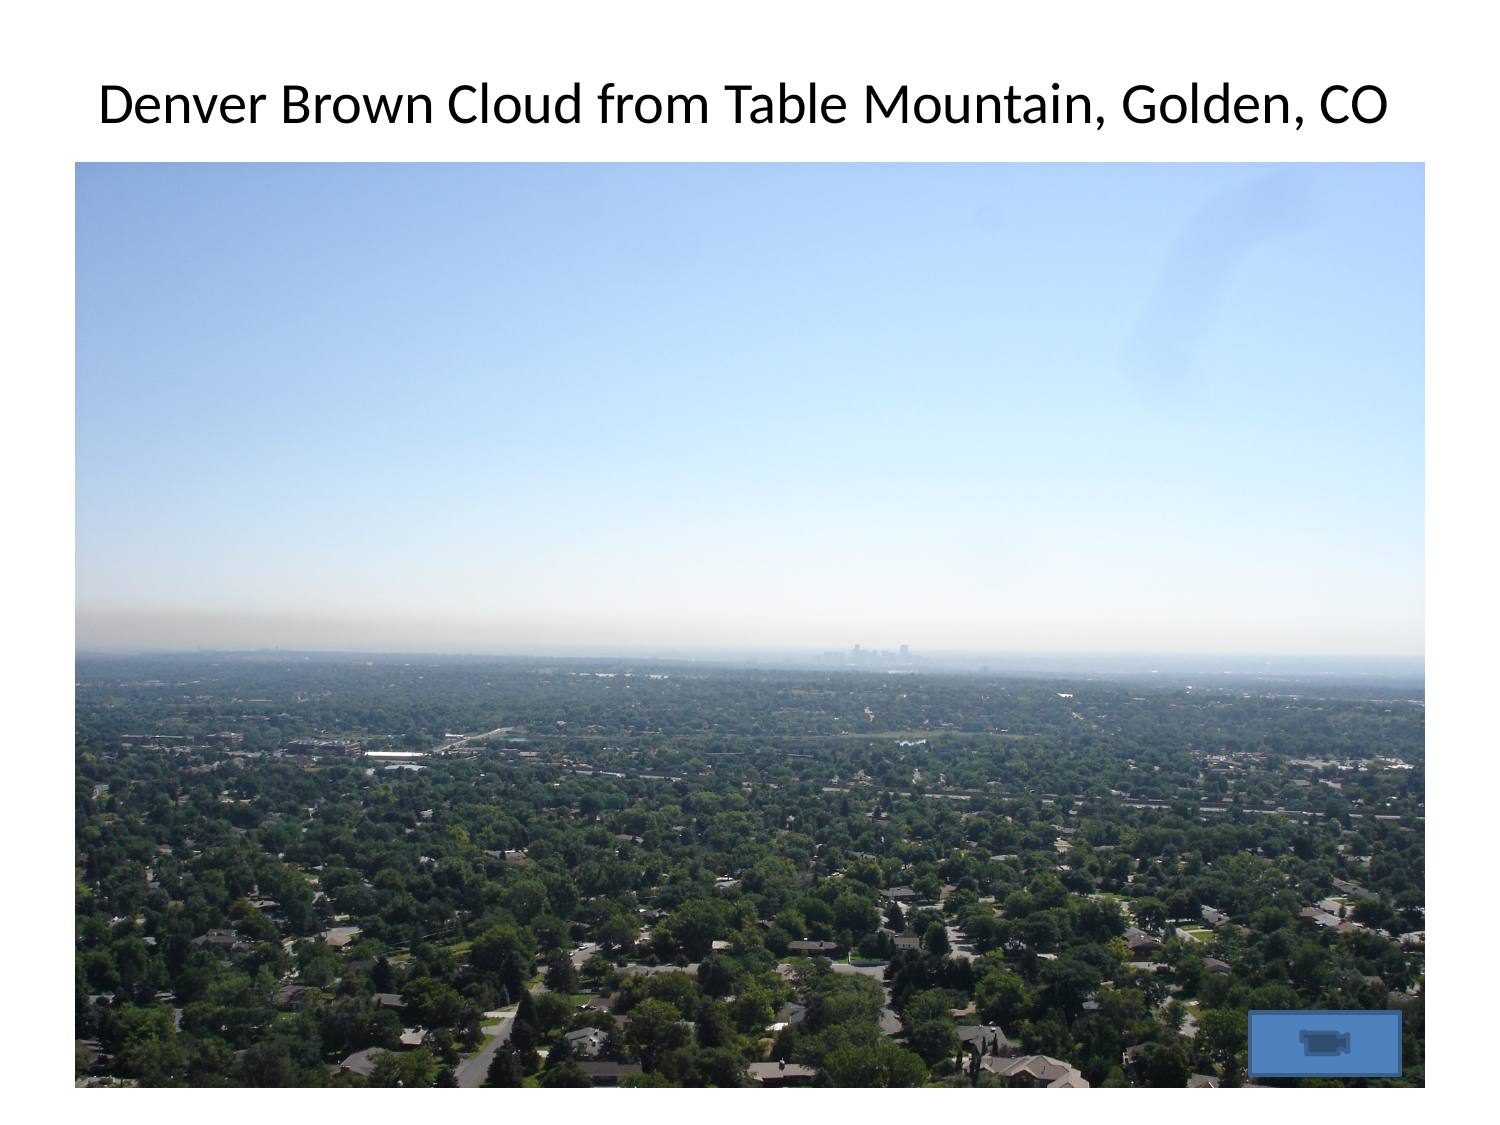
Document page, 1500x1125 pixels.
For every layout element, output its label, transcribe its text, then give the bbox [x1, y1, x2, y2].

title Denver Brown Cloud from Table Mountain, Golden, CO [75, 37, 1413, 160]
picture [74, 162, 1426, 1088]
